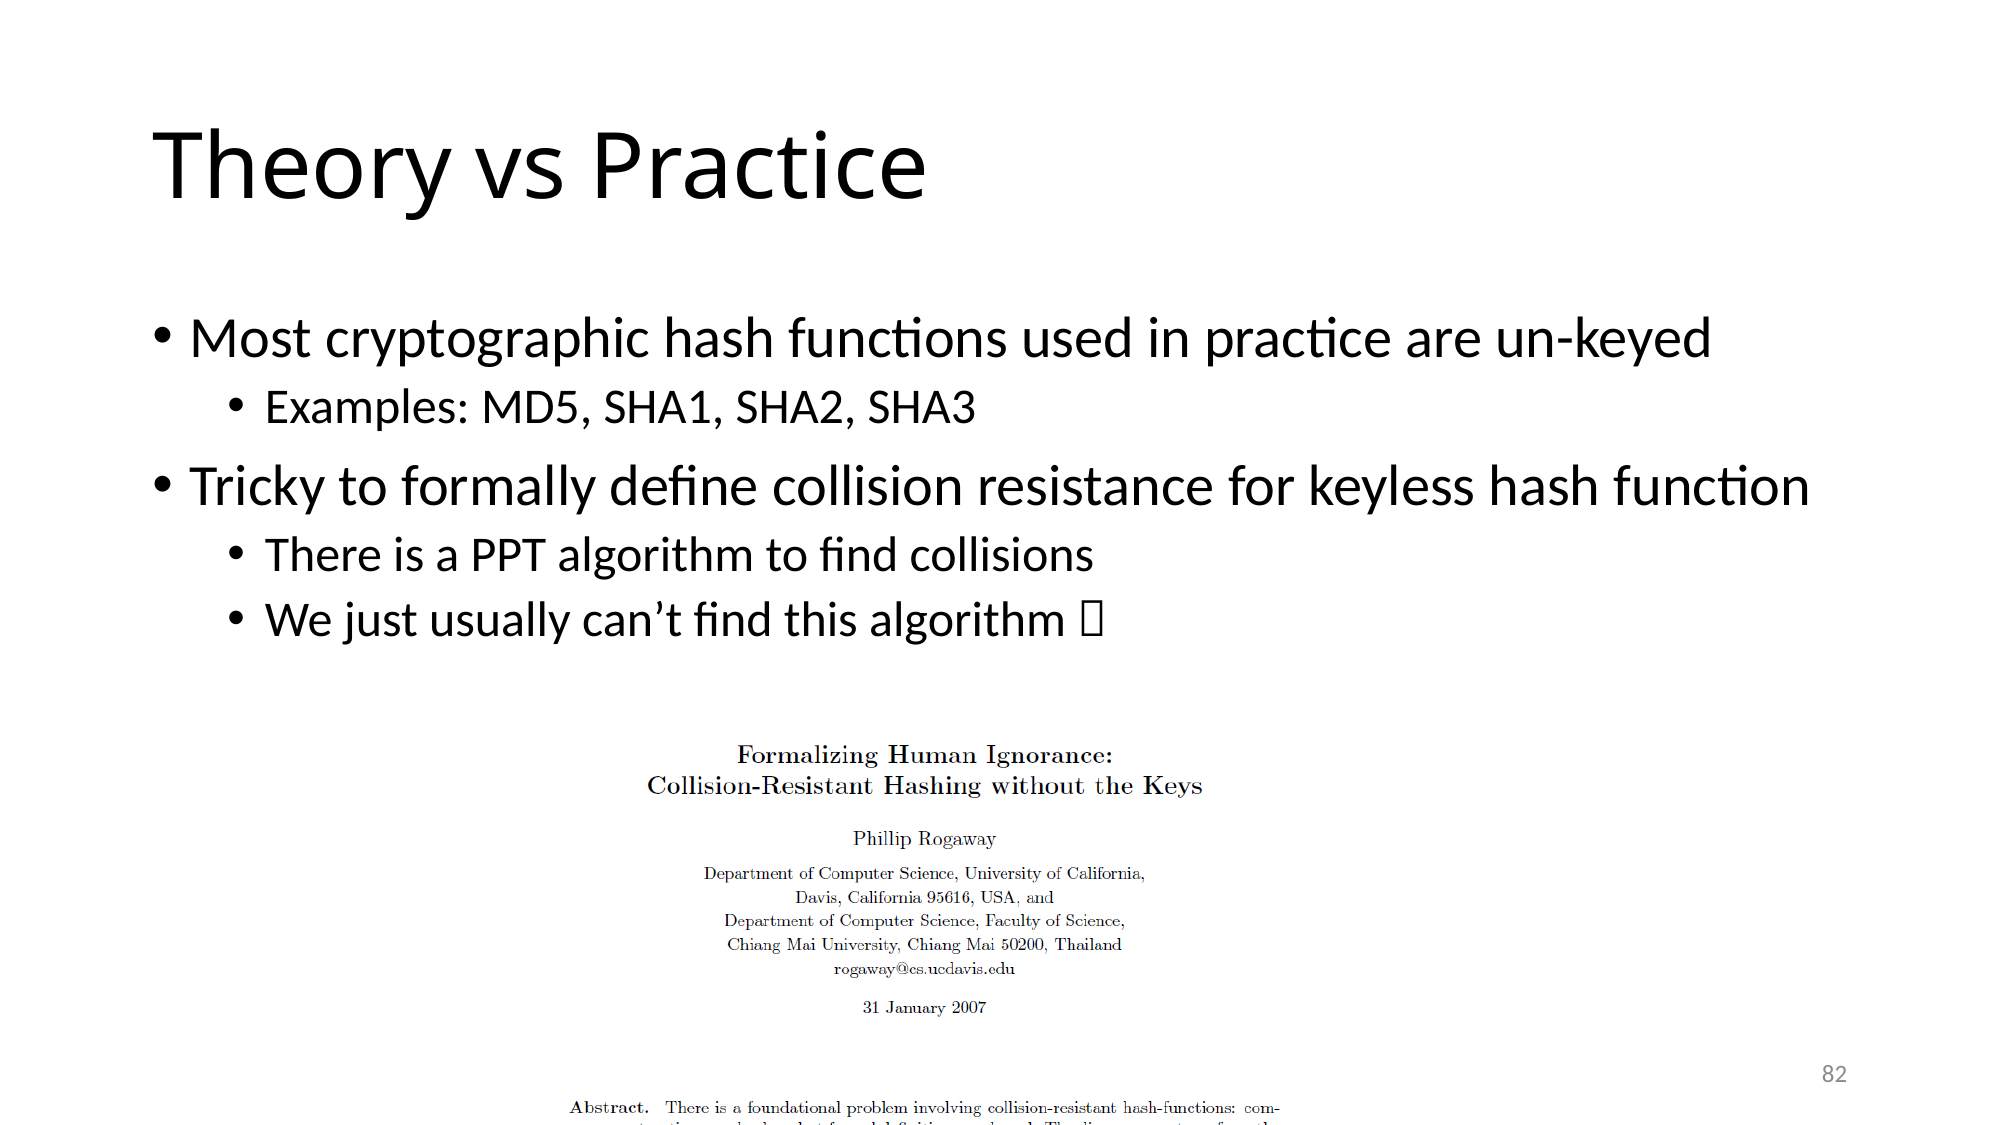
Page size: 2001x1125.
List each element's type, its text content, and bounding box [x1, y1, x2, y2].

slide_number 82 [1412, 1042, 1863, 1103]
list Most cryptographic hash functions used in practice are un-keyed Examples: MD5, SHA1, SHA2, SHA3 Tricky to formally define collision resistance for keyless hash function There is a PPT algorithm to find collisions We just usually can’t find this algorithm  [137, 299, 1863, 1014]
title Theory vs Practice [137, 59, 1863, 278]
picture [486, 669, 1364, 1125]
